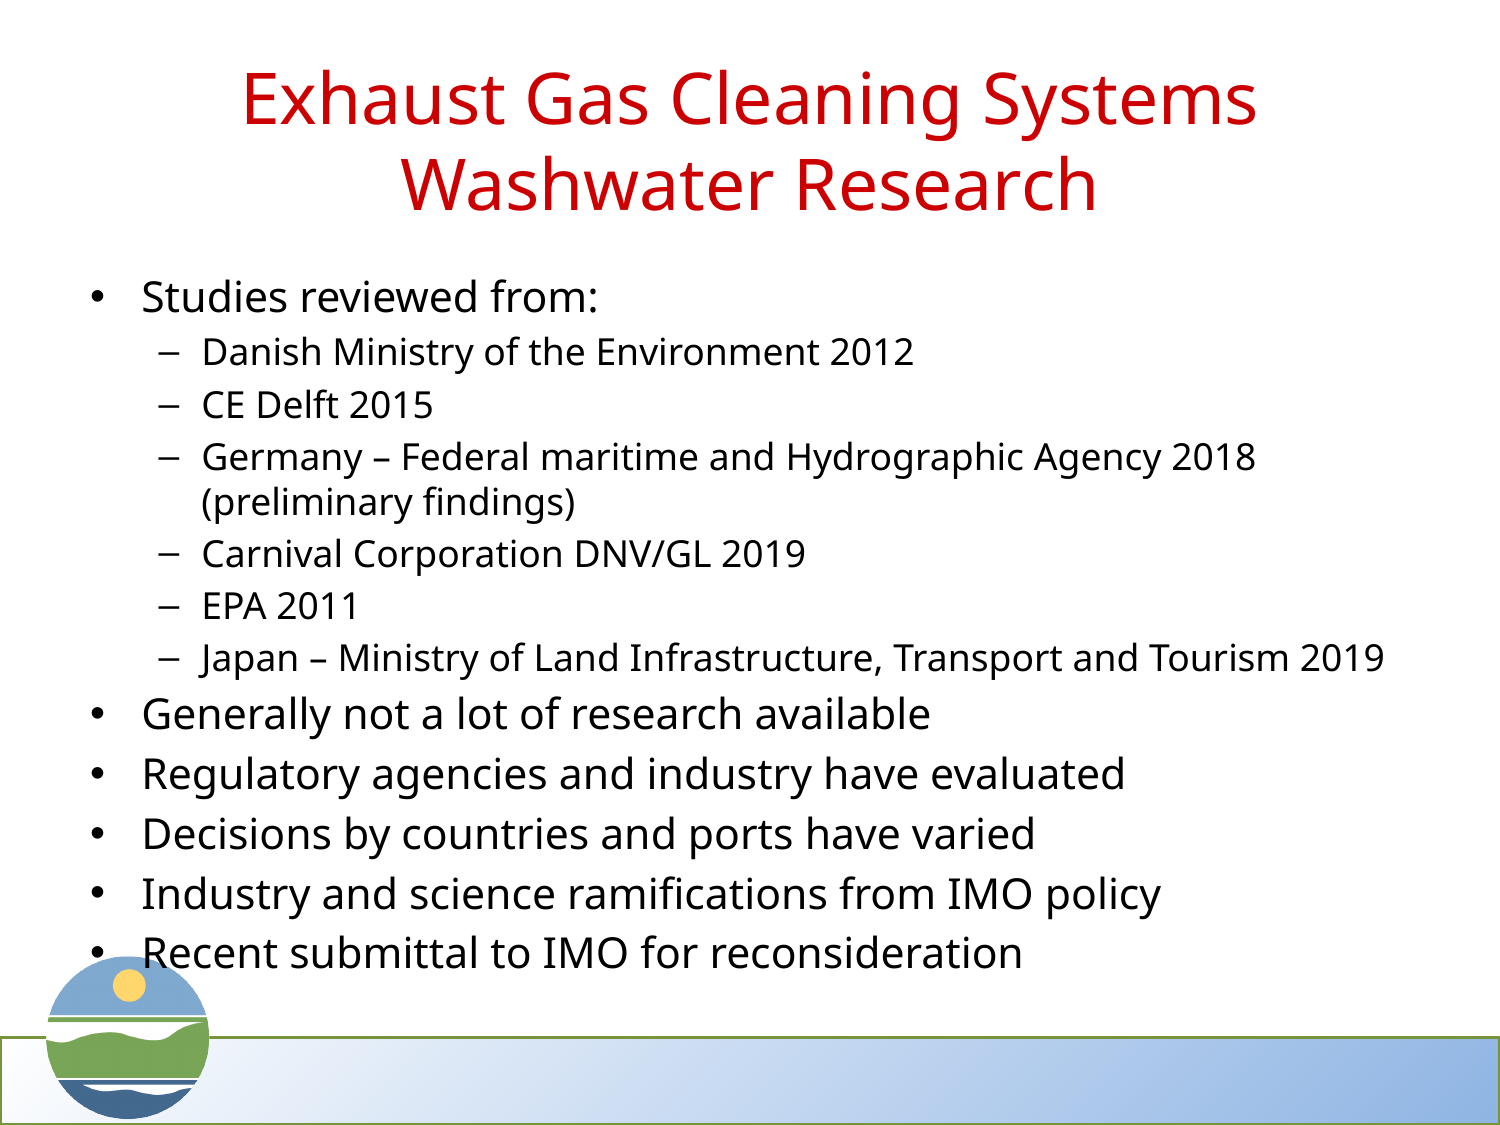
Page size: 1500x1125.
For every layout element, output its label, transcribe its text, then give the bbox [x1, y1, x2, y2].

picture [37, 950, 216, 1125]
title Exhaust Gas Cleaning Systems Washwater Research [75, 45, 1425, 233]
list Studies reviewed from: Danish Ministry of the Environment 2012 CE Delft 2015 Germany – Federal maritime and Hydrographic Agency 2018 (preliminary findings) Carnival Corporation DNV/GL 2019 EPA 2011 Japan – Ministry of Land Infrastructure, Transport and Tourism 2019 Generally not a lot of research available Regulatory agencies and industry have evaluated Decisions by countries and ports have varied Industry and science ramifications from IMO policy Recent submittal to IMO for reconsideration [75, 262, 1425, 1005]
